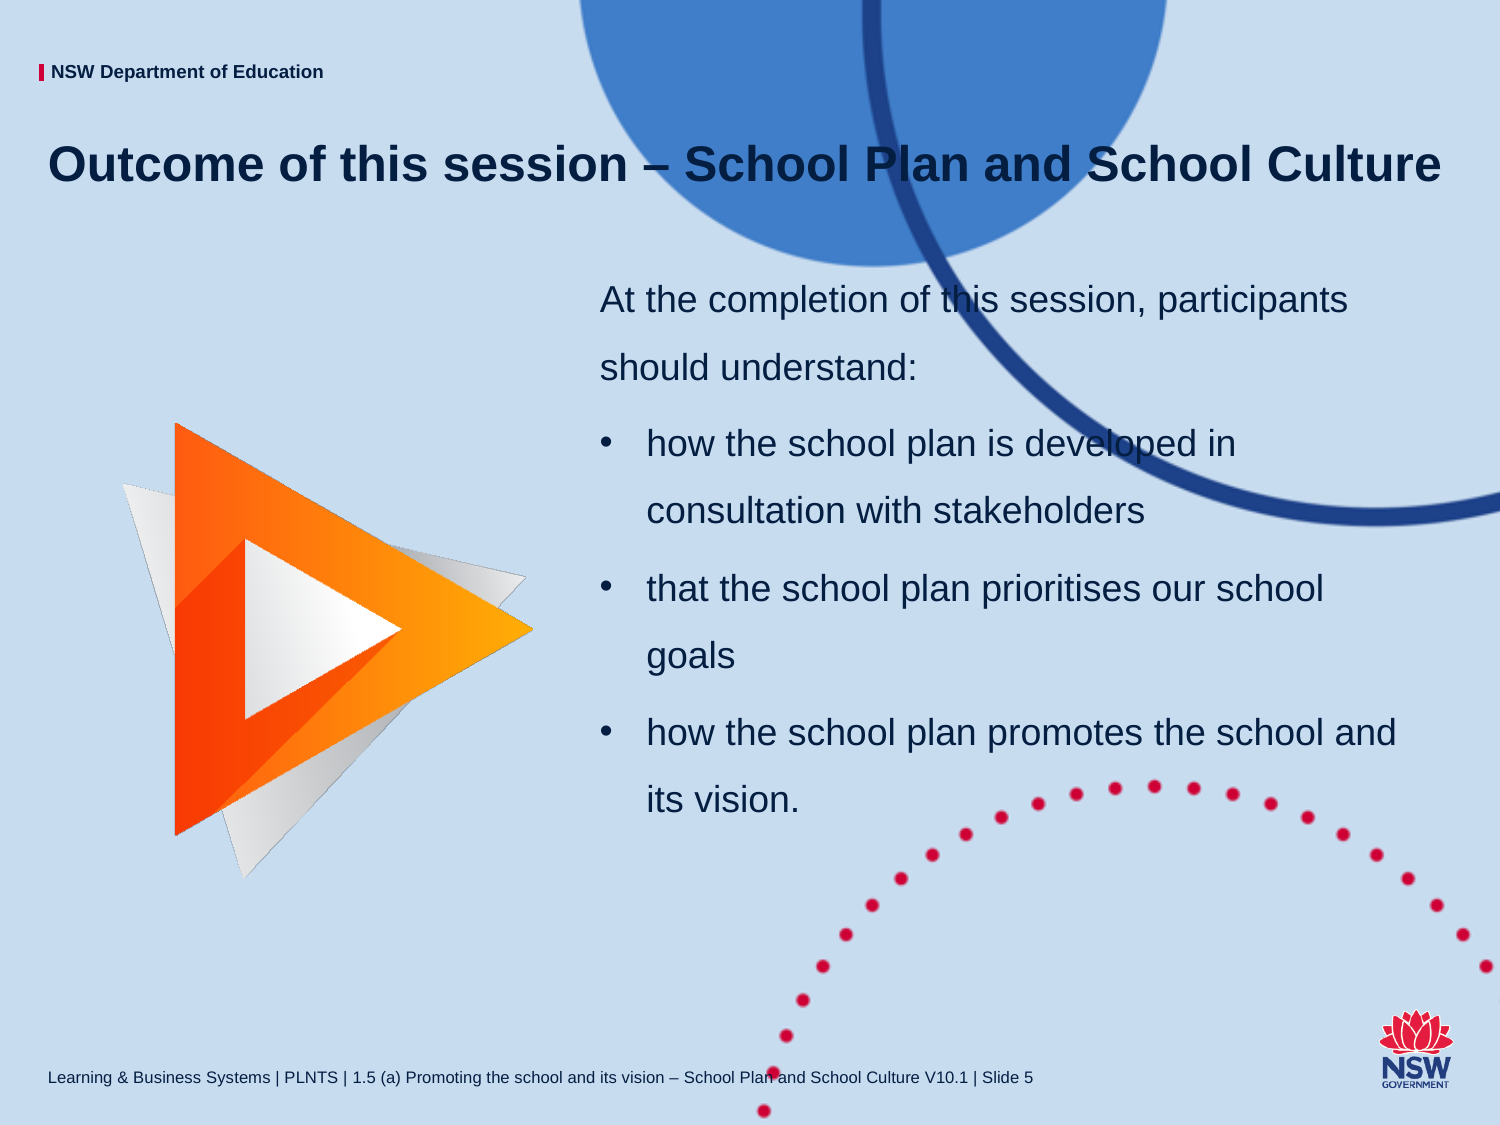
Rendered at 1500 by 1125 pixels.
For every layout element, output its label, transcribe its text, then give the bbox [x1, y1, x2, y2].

picture [0, 0, 1500, 1125]
footer Learning & Business Systems | PLNTS | 1.5 (a) Promoting the school and its vision – School Plan and School Culture V10.1 | Slide 5 [47, 1026, 1480, 1087]
text_box how the school plan is developed in consultation with stakeholders that the school plan prioritises our school goals how the school plan promotes the school and its vision. [599, 389, 1439, 994]
title Outcome of this session – School Plan and School Culture [47, 115, 1468, 216]
list At the completion of this session, participants should understand: [599, 244, 1469, 403]
